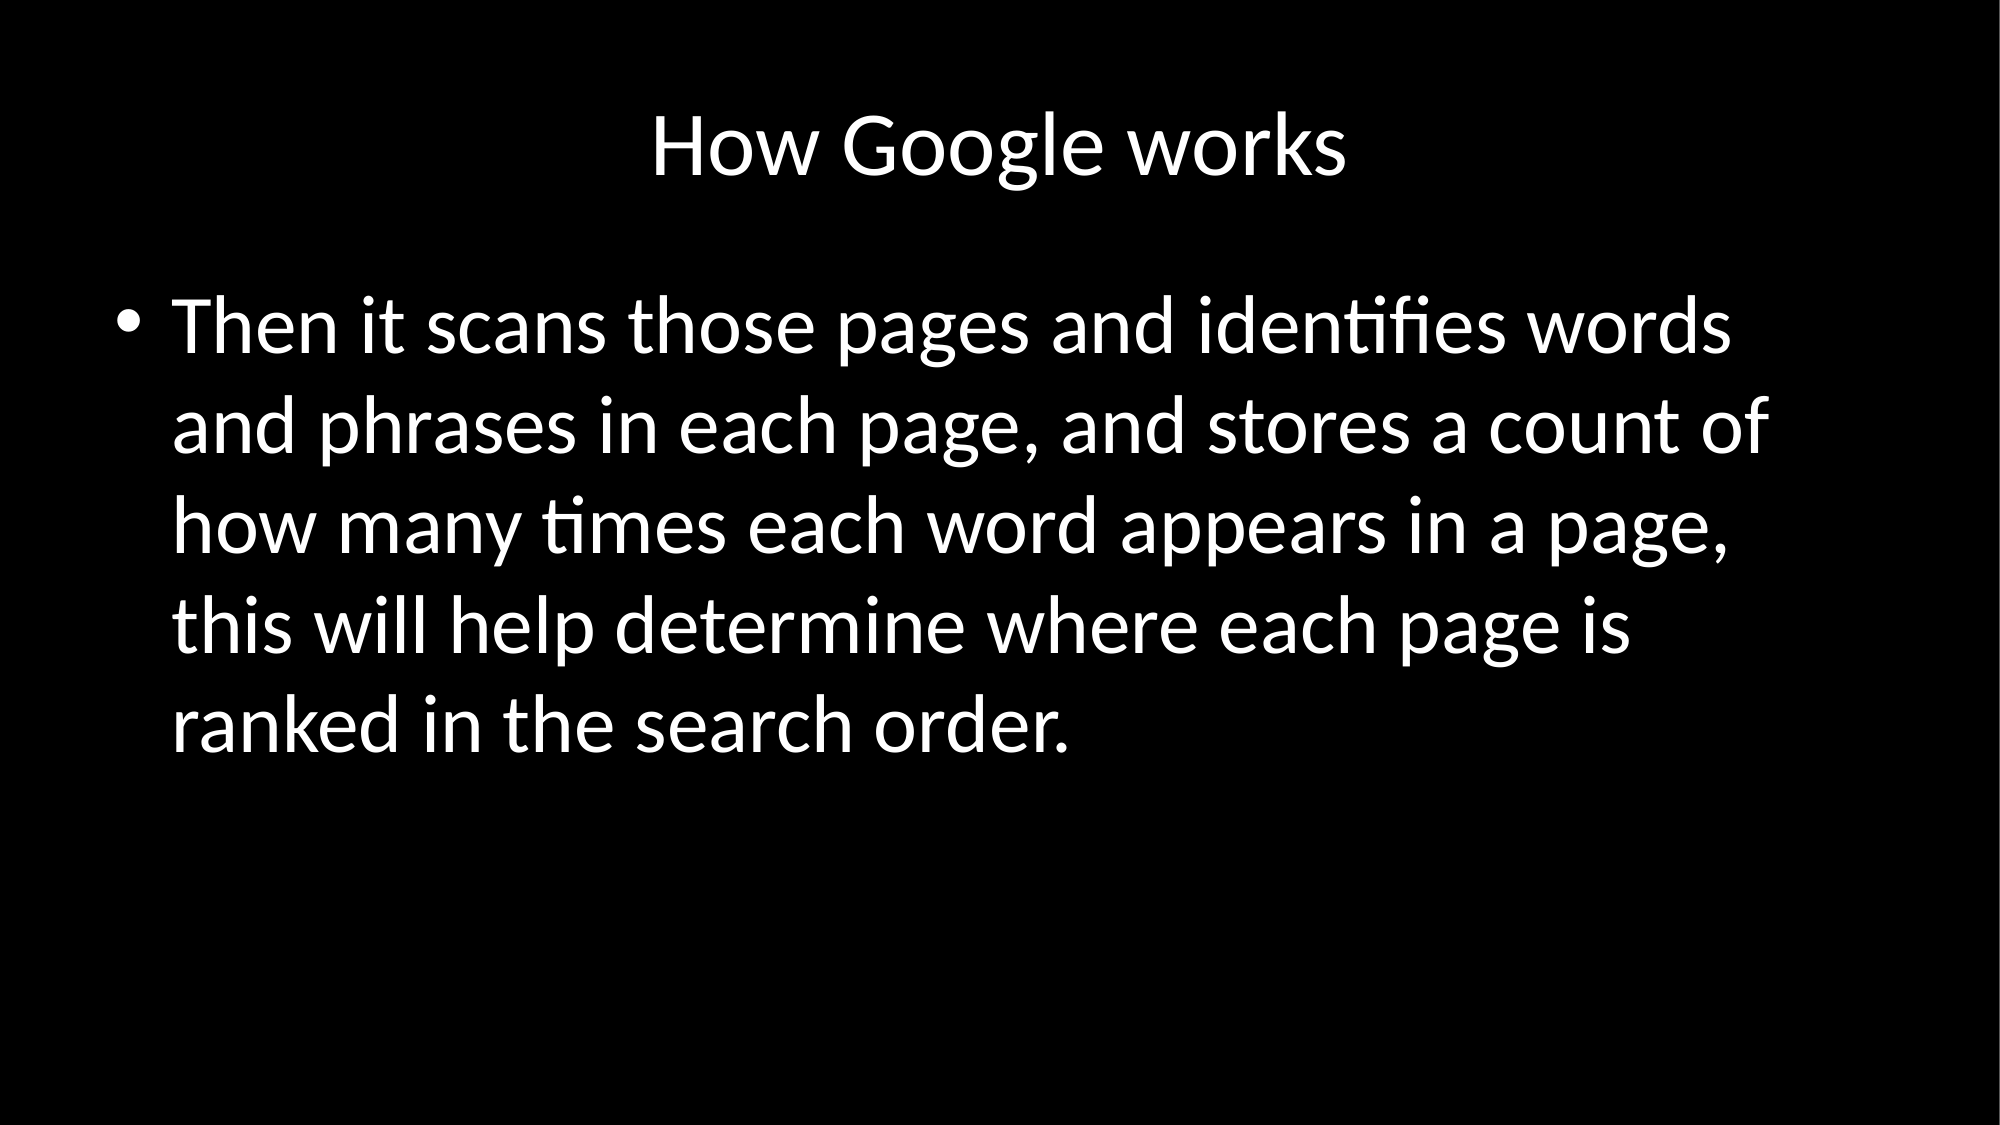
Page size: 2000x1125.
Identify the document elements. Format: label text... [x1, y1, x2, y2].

title How Google works [99, 45, 1900, 233]
list Then it scans those pages and identifies words and phrases in each page, and stores a count of how many times each word appears in a page, this will help determine where each page is ranked in the search order. [99, 262, 1863, 1005]
